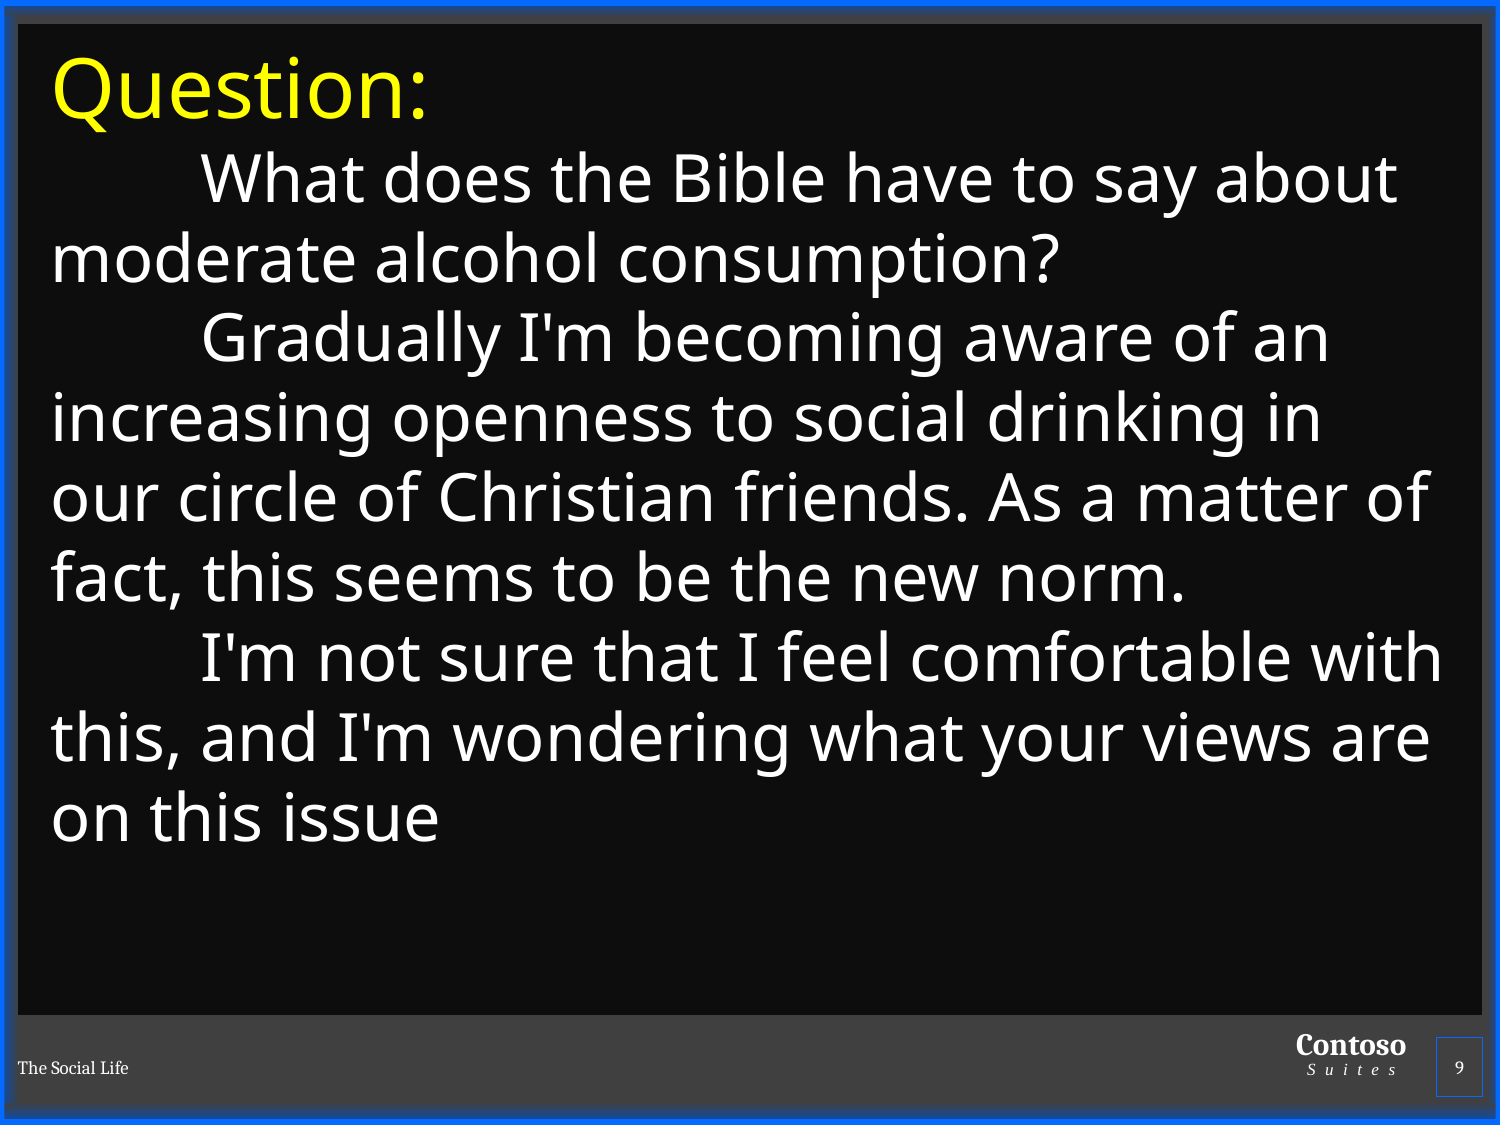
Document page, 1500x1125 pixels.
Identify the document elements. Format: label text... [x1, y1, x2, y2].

footer The Social Life [17, 1037, 524, 1097]
slide_number 9 [1436, 1037, 1483, 1097]
text_box Question: What does the Bible have to say about moderate alcohol consumption? Gradually I'm becoming aware of an increasing openness to social drinking in our circle of Christian friends. As a matter of fact, this seems to be the new norm. I'm not sure that I feel comfortable with this, and I'm wondering what your views are on this issue [36, 27, 1463, 863]
